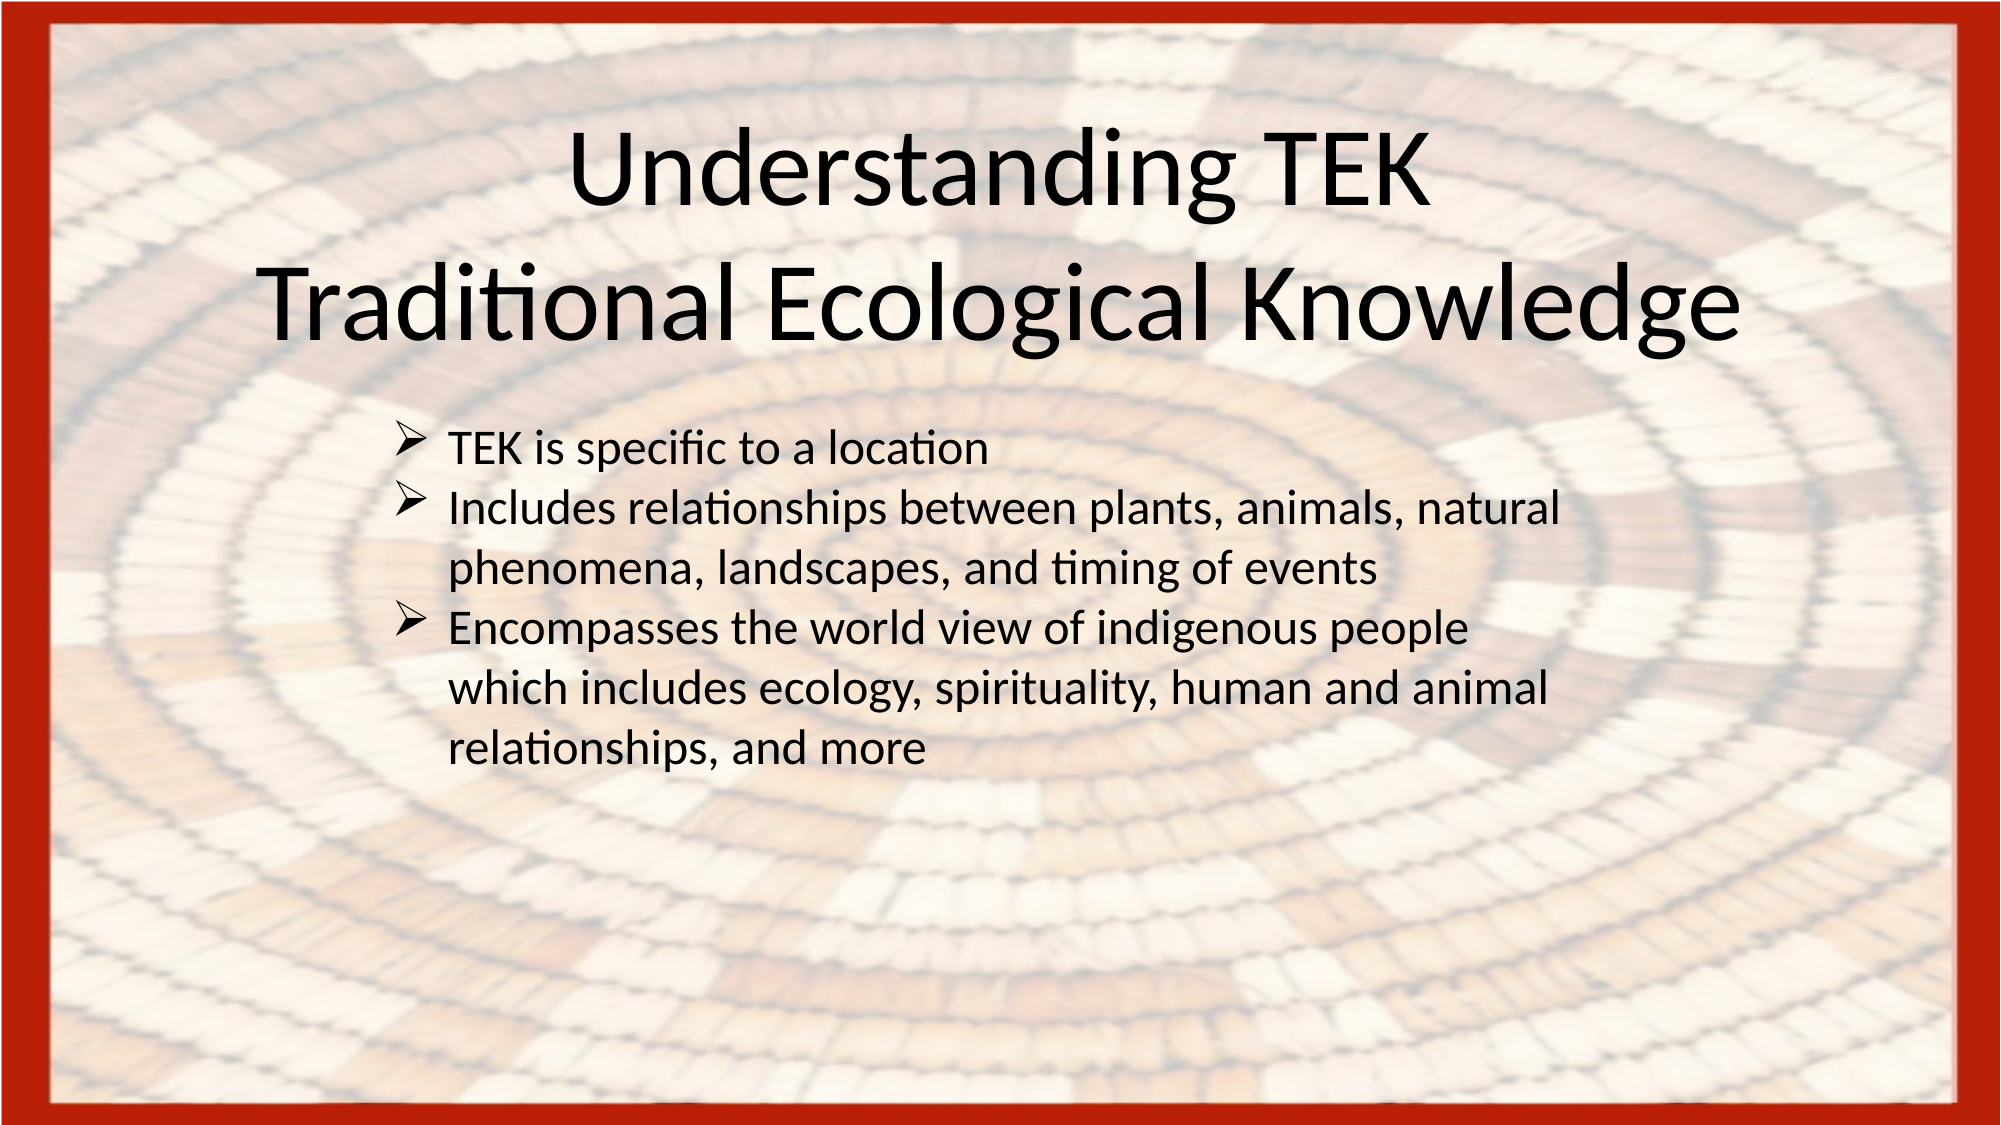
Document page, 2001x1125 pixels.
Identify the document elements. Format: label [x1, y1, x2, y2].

list [0, 0, 2000, 1125]
